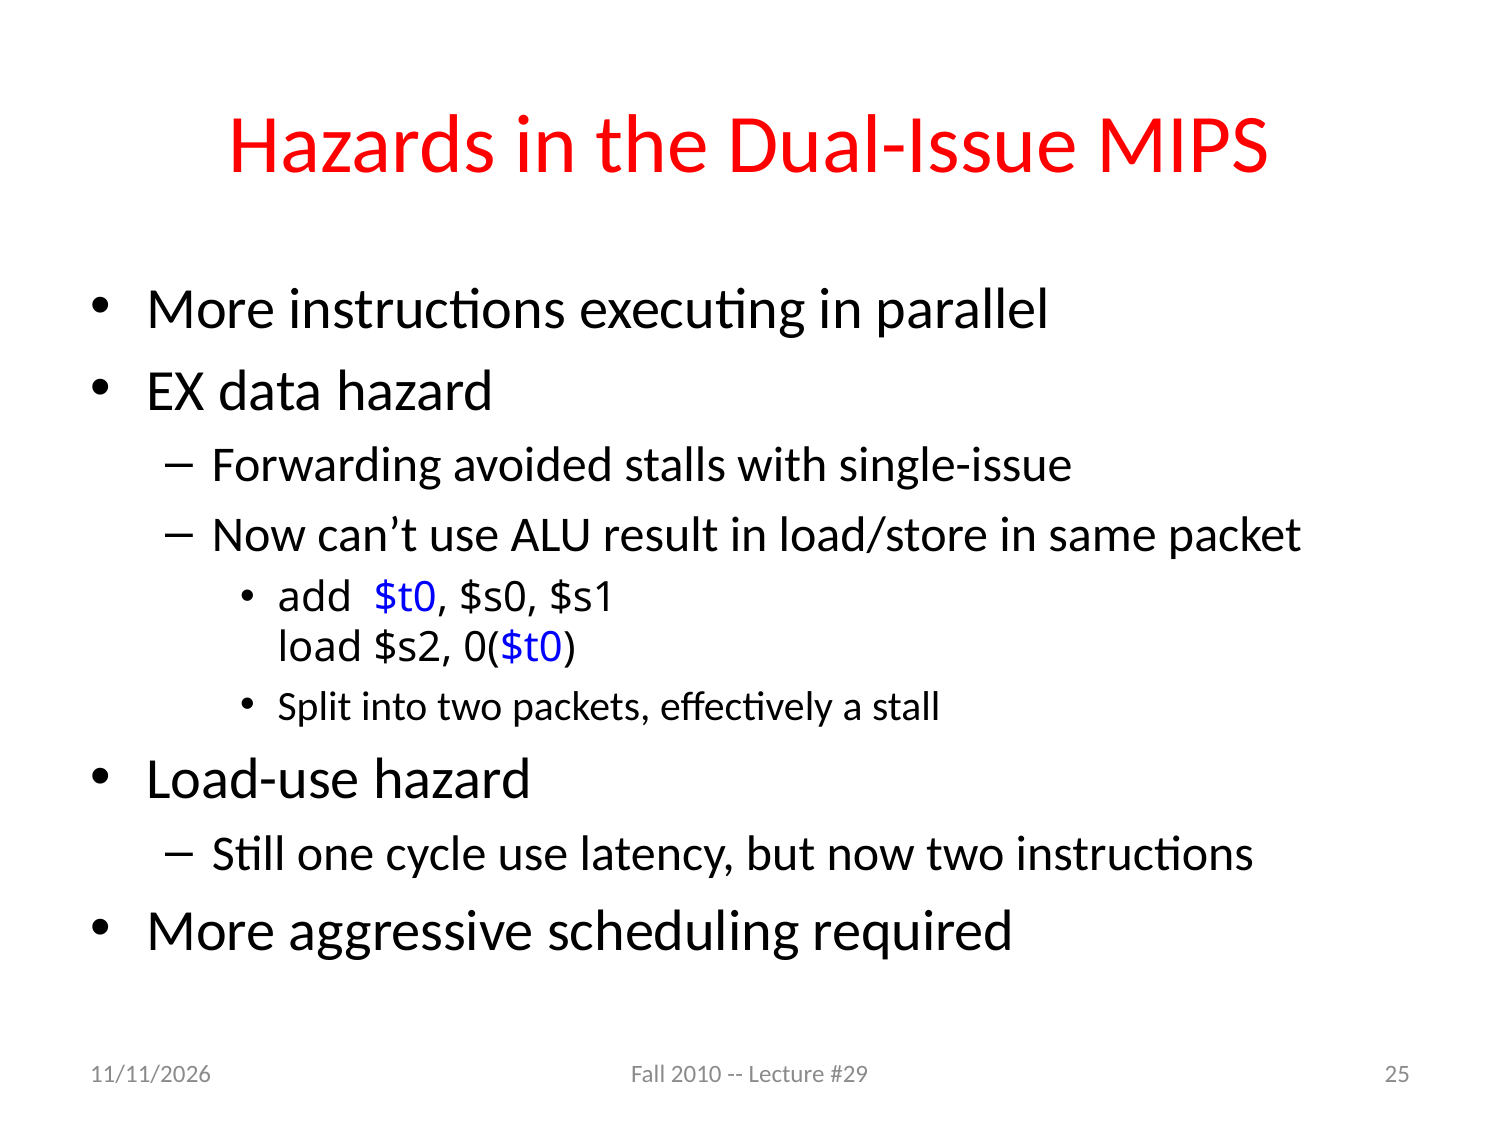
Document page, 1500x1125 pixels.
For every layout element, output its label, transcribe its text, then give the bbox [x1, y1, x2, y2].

title Hazards in the Dual-Issue MIPS [75, 45, 1425, 233]
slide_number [75, 1042, 425, 1103]
footer Fall 2010 -- Lecture #29 [512, 1042, 988, 1103]
slide_number 25 [1074, 1042, 1425, 1103]
list More instructions executing in parallel EX data hazard Forwarding avoided stalls with single-issue Now can’t use ALU result in load/store in same packet add $t0, $s0, $s1 load $s2, 0($t0) Split into two packets, effectively a stall Load-use hazard Still one cycle use latency, but now two instructions More aggressive scheduling required [75, 262, 1425, 1005]
